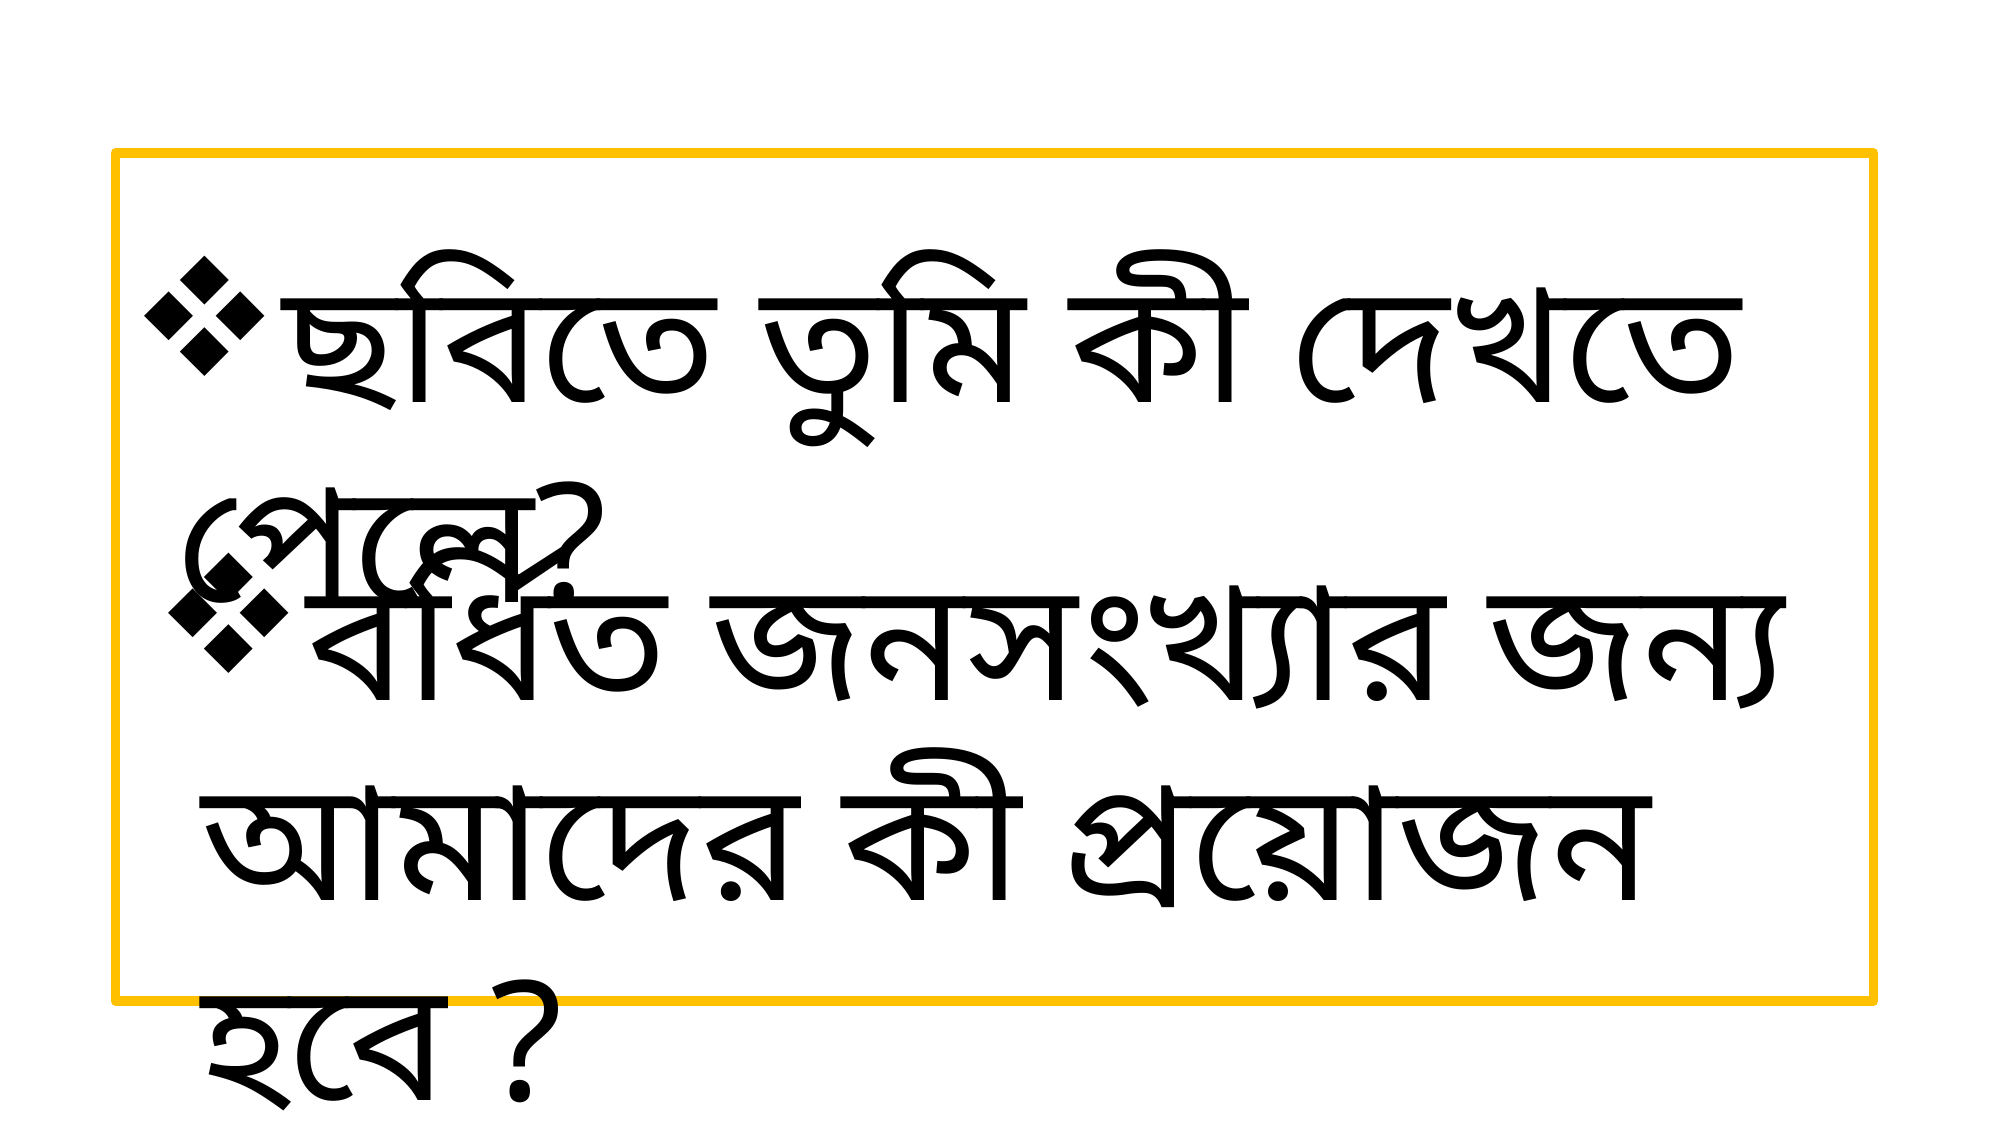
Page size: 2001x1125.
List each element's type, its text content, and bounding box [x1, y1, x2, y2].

text_box ছবিতে তুমি কী দেখতে পেলে? [115, 228, 1842, 644]
text_box বর্ধিত জনসংখ্যার জন্য আমাদের কী প্রয়োজন হবে ? [139, 644, 1822, 1125]
text_box [115, 152, 1874, 1001]
